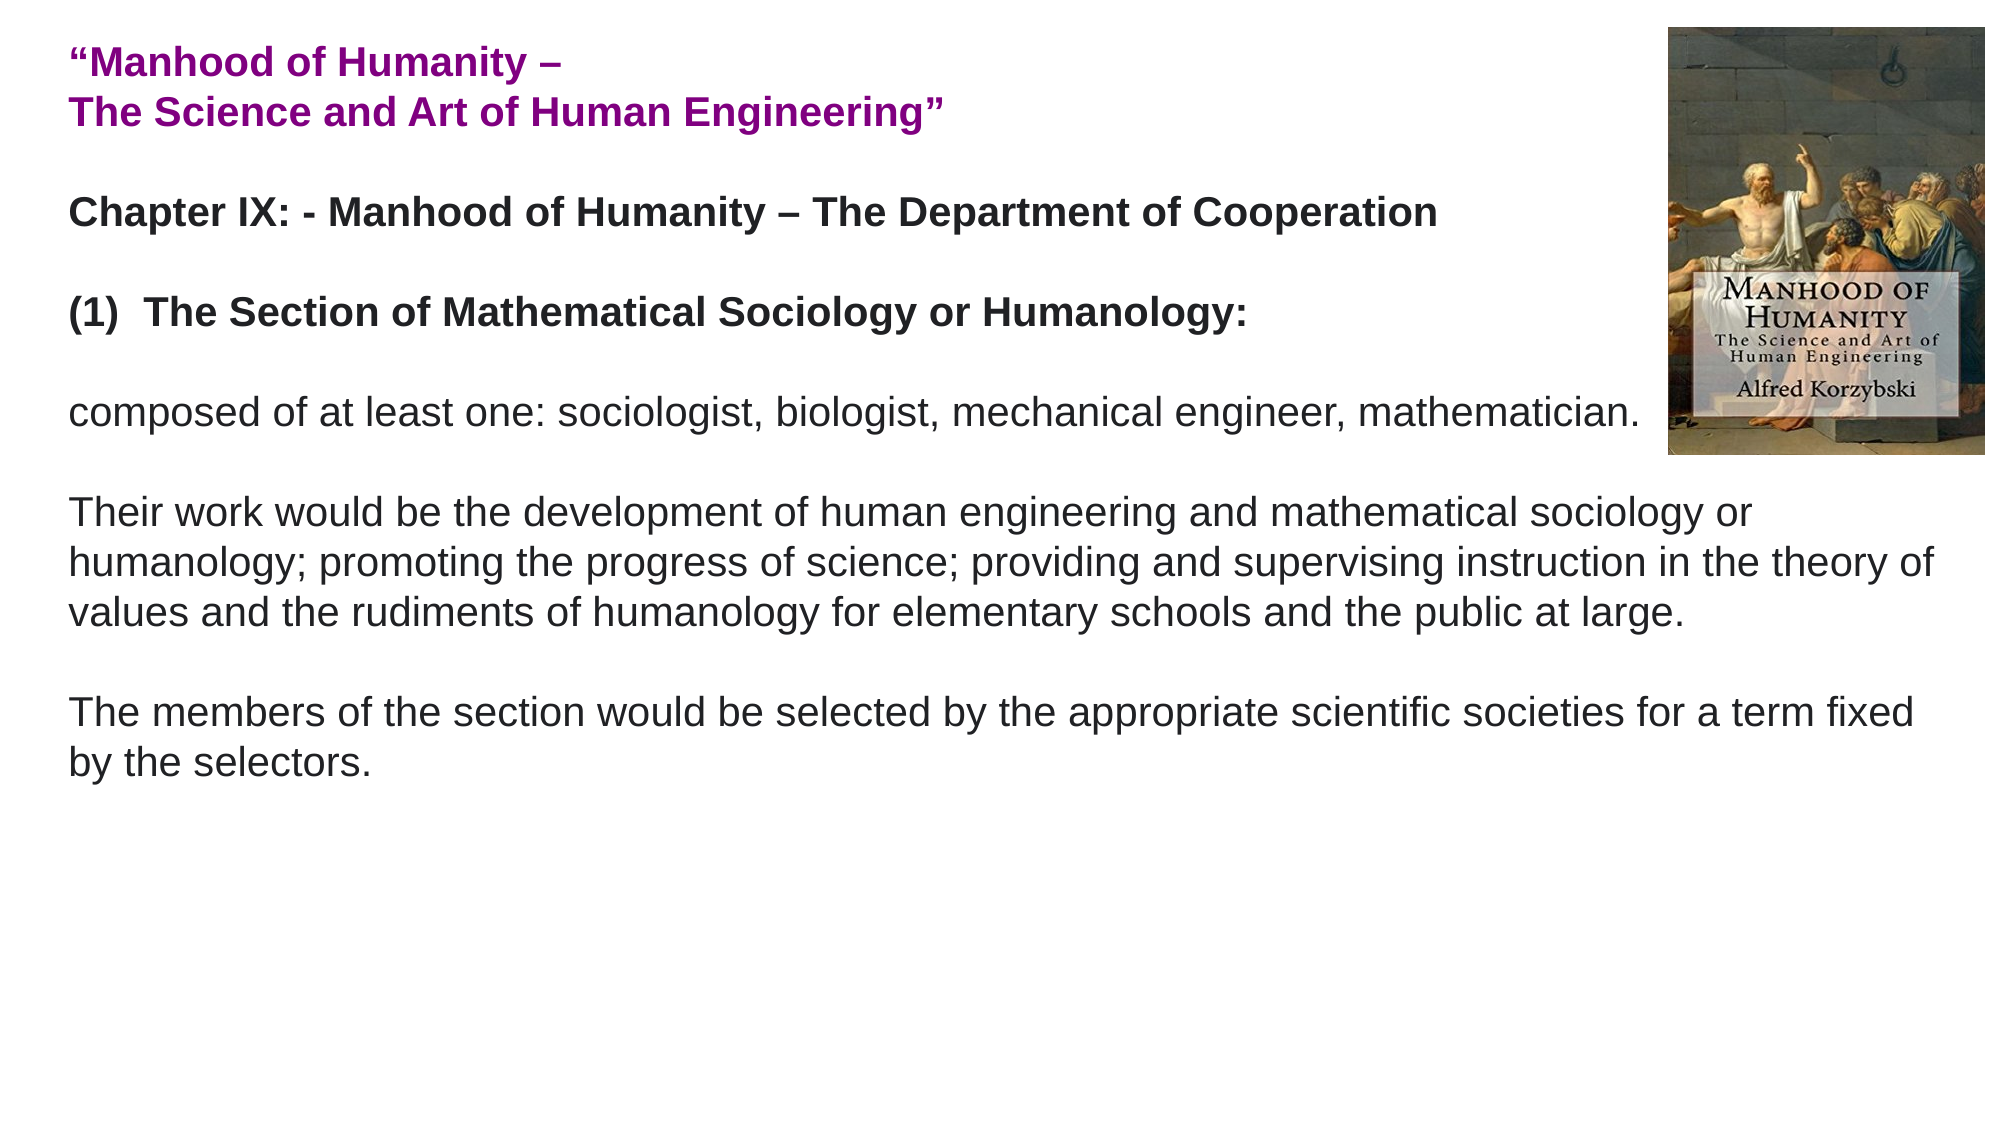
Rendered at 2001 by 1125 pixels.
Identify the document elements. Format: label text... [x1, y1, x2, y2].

picture [1668, 27, 1985, 455]
text_box “Manhood of Humanity – The Science and Art of Human Engineering” Chapter IX: - Manhood of Humanity – The Department of Cooperation The Section of Mathematical Sociology or Humanology: composed of at least one: sociologist, biologist, mechanical engineer, mathematician. Their work would be the development of human engineering and mathematical sociology or humanology; promoting the progress of science; providing and supervising instruction in the theory of values and the rudiments of humanology for elementary schools and the public at large. The members of the section would be selected by the appropriate scientific societies for a term fixed by the selectors. [53, 27, 1985, 893]
